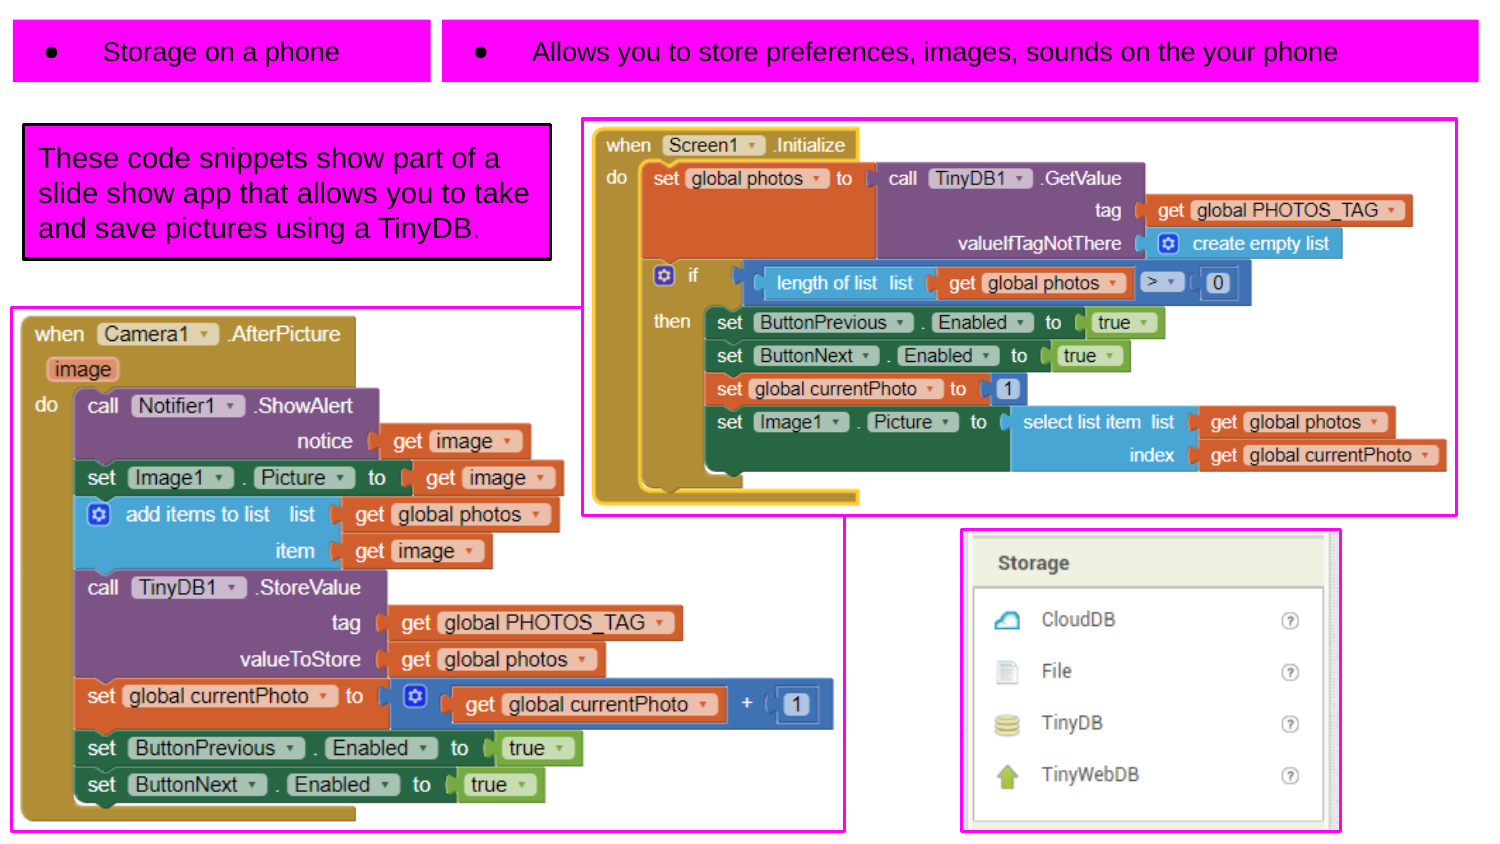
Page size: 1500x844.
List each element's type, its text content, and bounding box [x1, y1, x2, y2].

text_box These code snippets show part of a slide show app that allows you to take and save pictures using a TinyDB. [23, 124, 551, 259]
picture [12, 120, 1455, 830]
text_box Allows you to store preferences, images, sounds on the your phone [442, 19, 1479, 83]
text_box Storage on a phone [12, 19, 431, 83]
picture [962, 531, 1340, 830]
